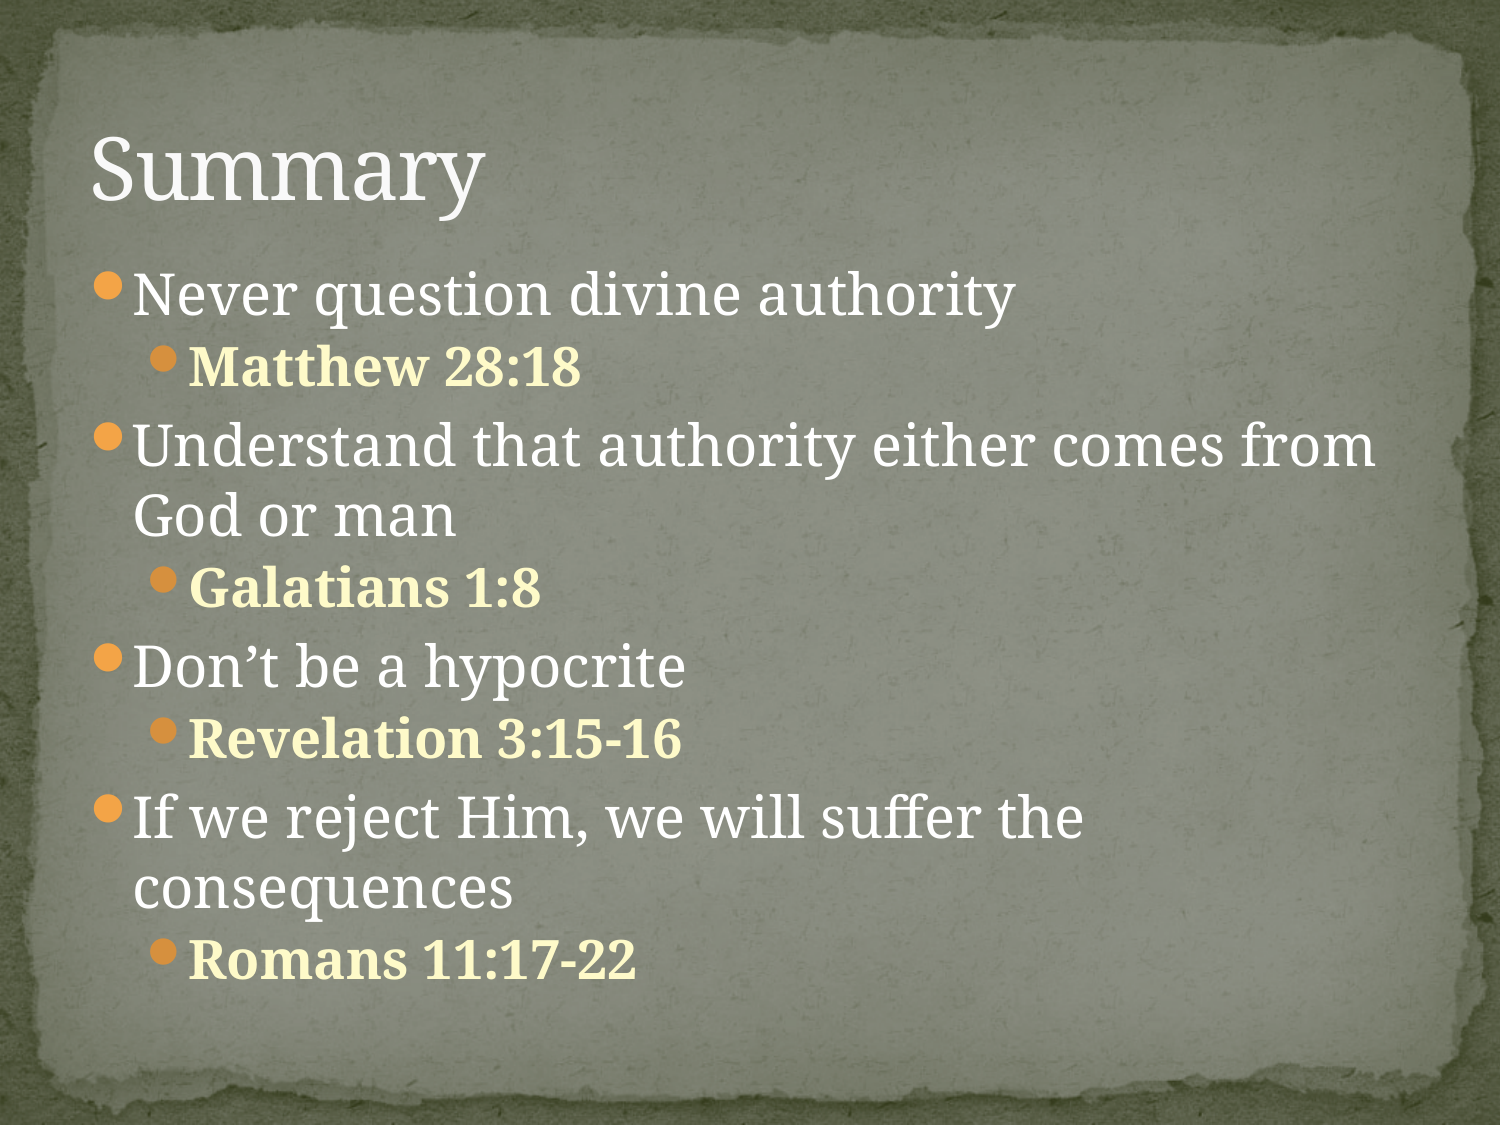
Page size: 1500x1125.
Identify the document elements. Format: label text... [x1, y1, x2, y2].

title Summary [74, 24, 1425, 225]
list Never question divine authority Matthew 28:18 Understand that authority either comes from God or man Galatians 1:8 Don’t be a hypocrite Revelation 3:15-16 If we reject Him, we will suffer the consequences Romans 11:17-22 [75, 249, 1450, 1000]
